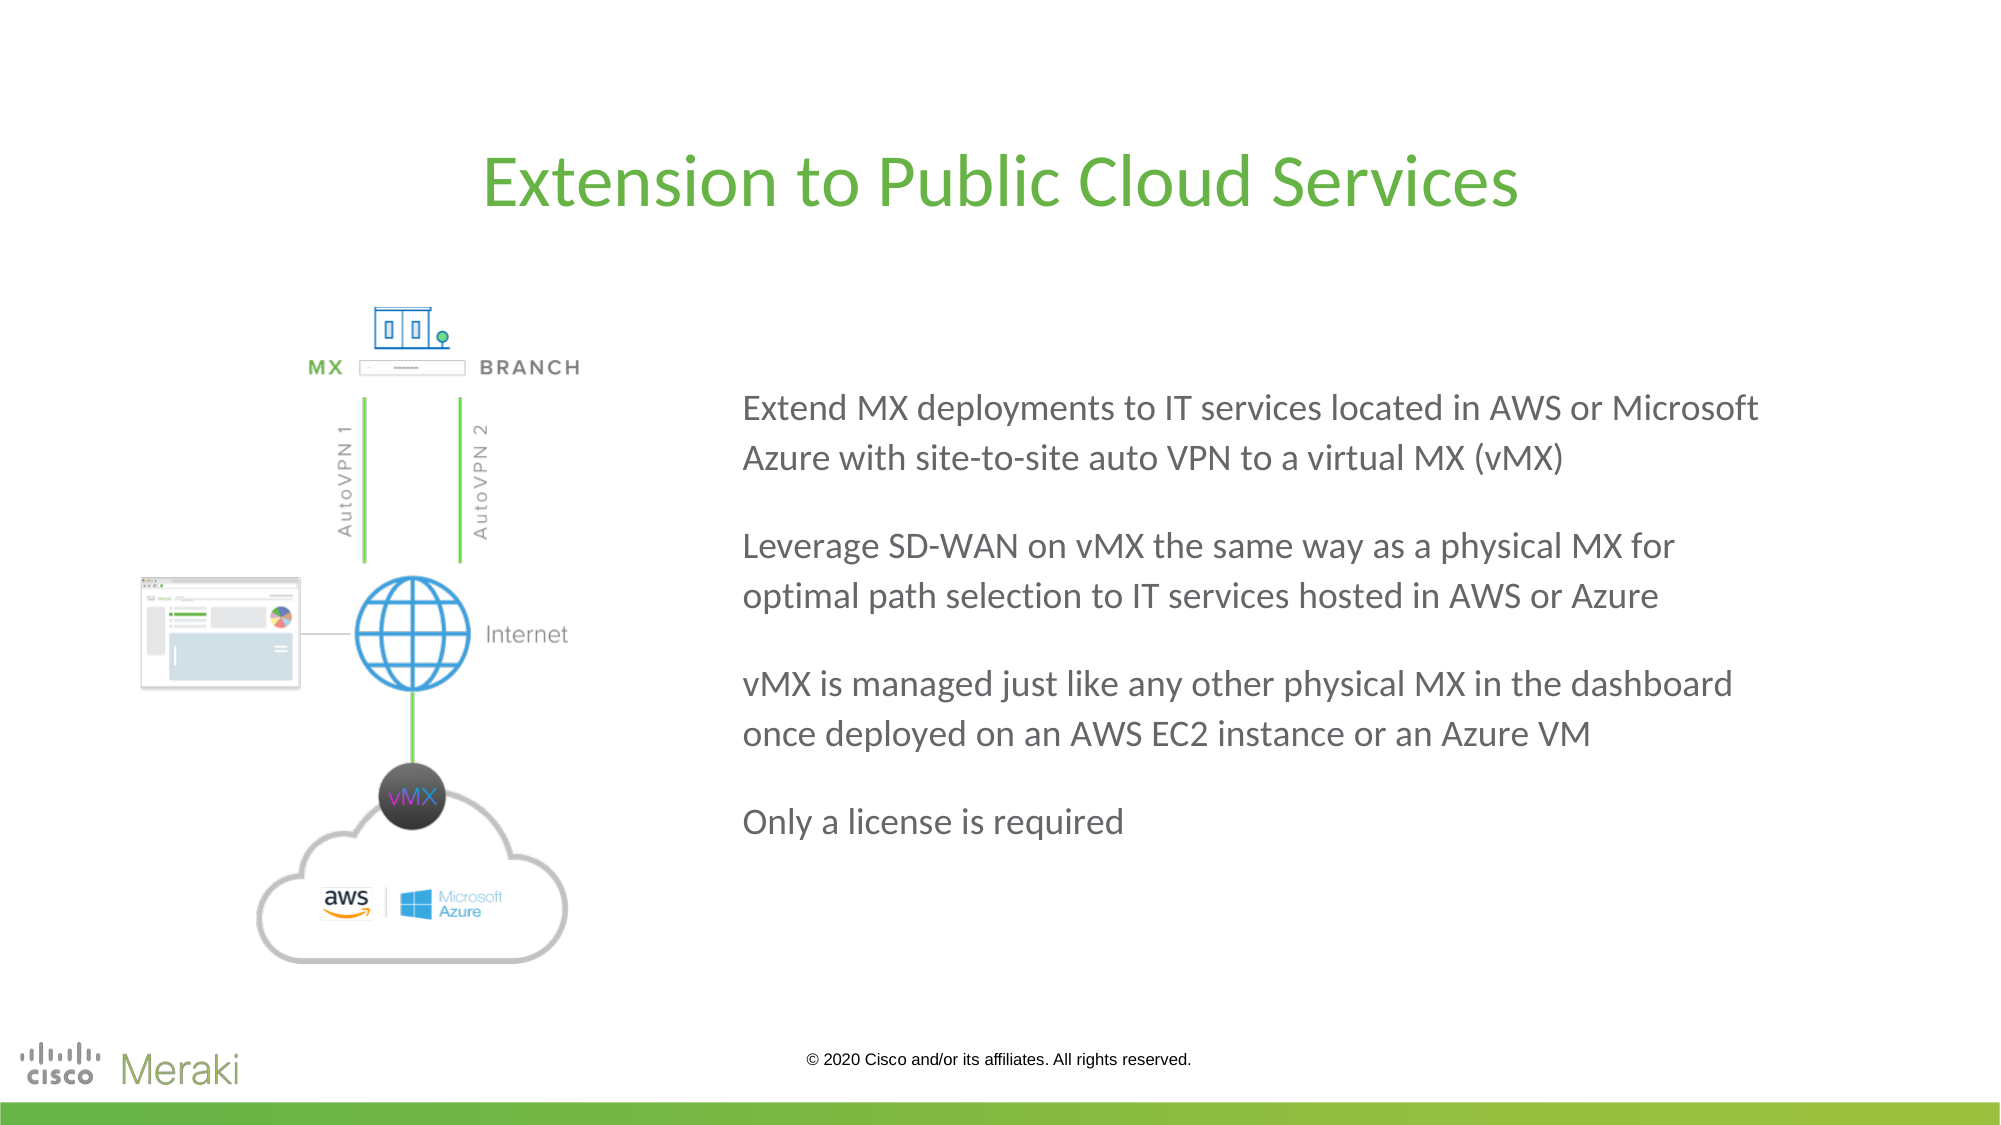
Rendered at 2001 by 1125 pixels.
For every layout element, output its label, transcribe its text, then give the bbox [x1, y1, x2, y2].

picture [1196, 1102, 2000, 1125]
picture [20, 1042, 238, 1085]
picture [0, 1102, 804, 1125]
footer © 2020 Cisco and/or its affiliates. All rights reserved. [804, 1049, 1196, 1125]
list Extend MX deployments to IT services located in AWS or Microsoft Azure with site-to-site auto VPN to a virtual MX (vMX) Leverage SD-WAN on vMX the same way as a physical MX for optimal path selection to IT services hosted in AWS or Azure vMX is managed just like any other physical MX in the dashboard once deployed on an AWS EC2 instance or an Azure VM Only a license is required [146, 378, 1854, 1017]
title Extension to Public Cloud Services [248, 131, 1752, 319]
text_box [140, 307, 596, 964]
